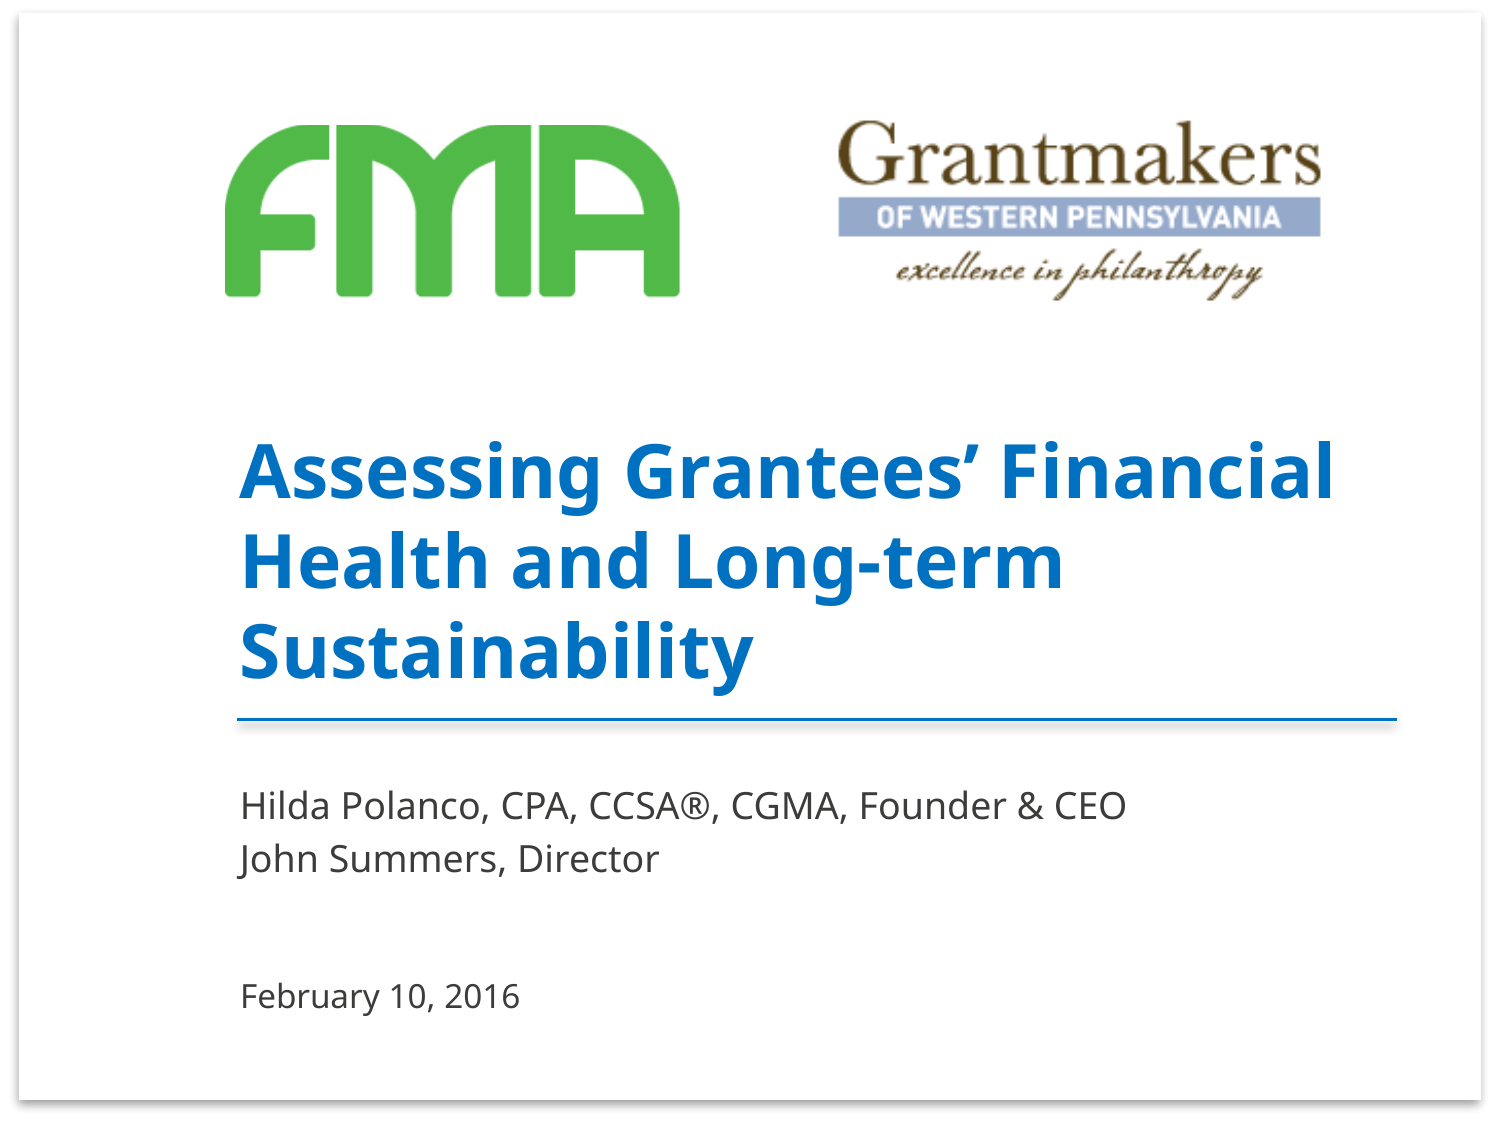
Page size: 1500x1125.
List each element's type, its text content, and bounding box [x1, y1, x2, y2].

picture [224, 124, 726, 304]
picture [759, 49, 1398, 363]
text_box Hilda Polanco, CPA, CCSA®, CGMA, Founder & CEO John Summers, Director [224, 774, 1438, 888]
title Assessing Grantees’ Financial Health and Long-term Sustainability [225, 437, 1438, 701]
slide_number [225, 962, 638, 1023]
